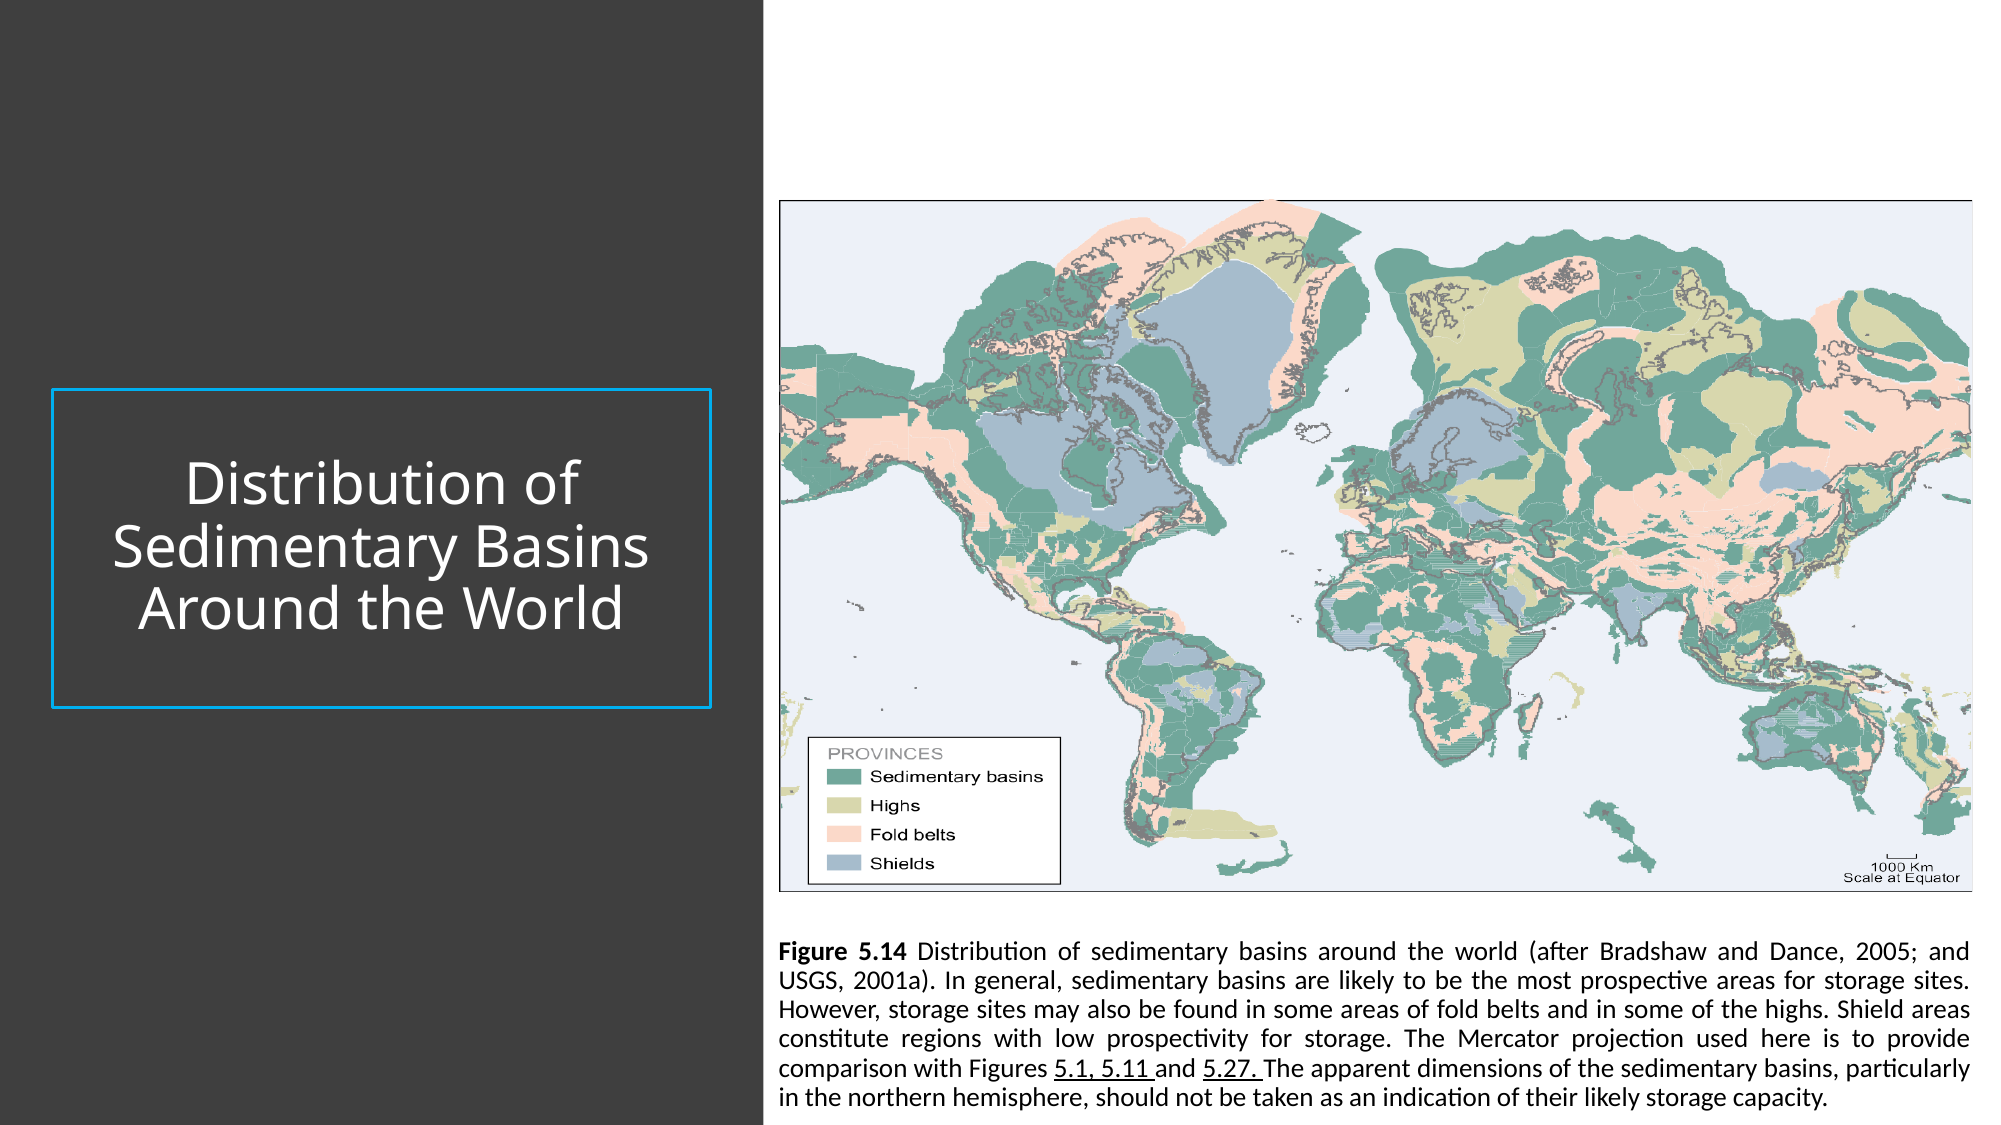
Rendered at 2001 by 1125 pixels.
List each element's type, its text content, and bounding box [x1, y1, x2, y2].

text_box [0, 0, 764, 1125]
title Distribution of Sedimentary Basins Around the World [52, 389, 711, 708]
picture [779, 199, 1973, 897]
text_box Figure 5.14 Distribution of sedimentary basins around the world (after Bradshaw and Dance, 2005; and USGS, 2001a). In general, sedimentary basins are likely to be the most prospective areas for storage sites. However, storage sites may also be found in some areas of fold belts and in some of the highs. Shield areas constitute regions with low prospectivity for storage. The Mercator projection used here is to provide comparison with Figures 5.1, 5.11 and 5.27. The apparent dimensions of the sedimentary basins, particularly in the northern hemisphere, should not be taken as an indication of their likely storage capacity. [763, 929, 2000, 1125]
